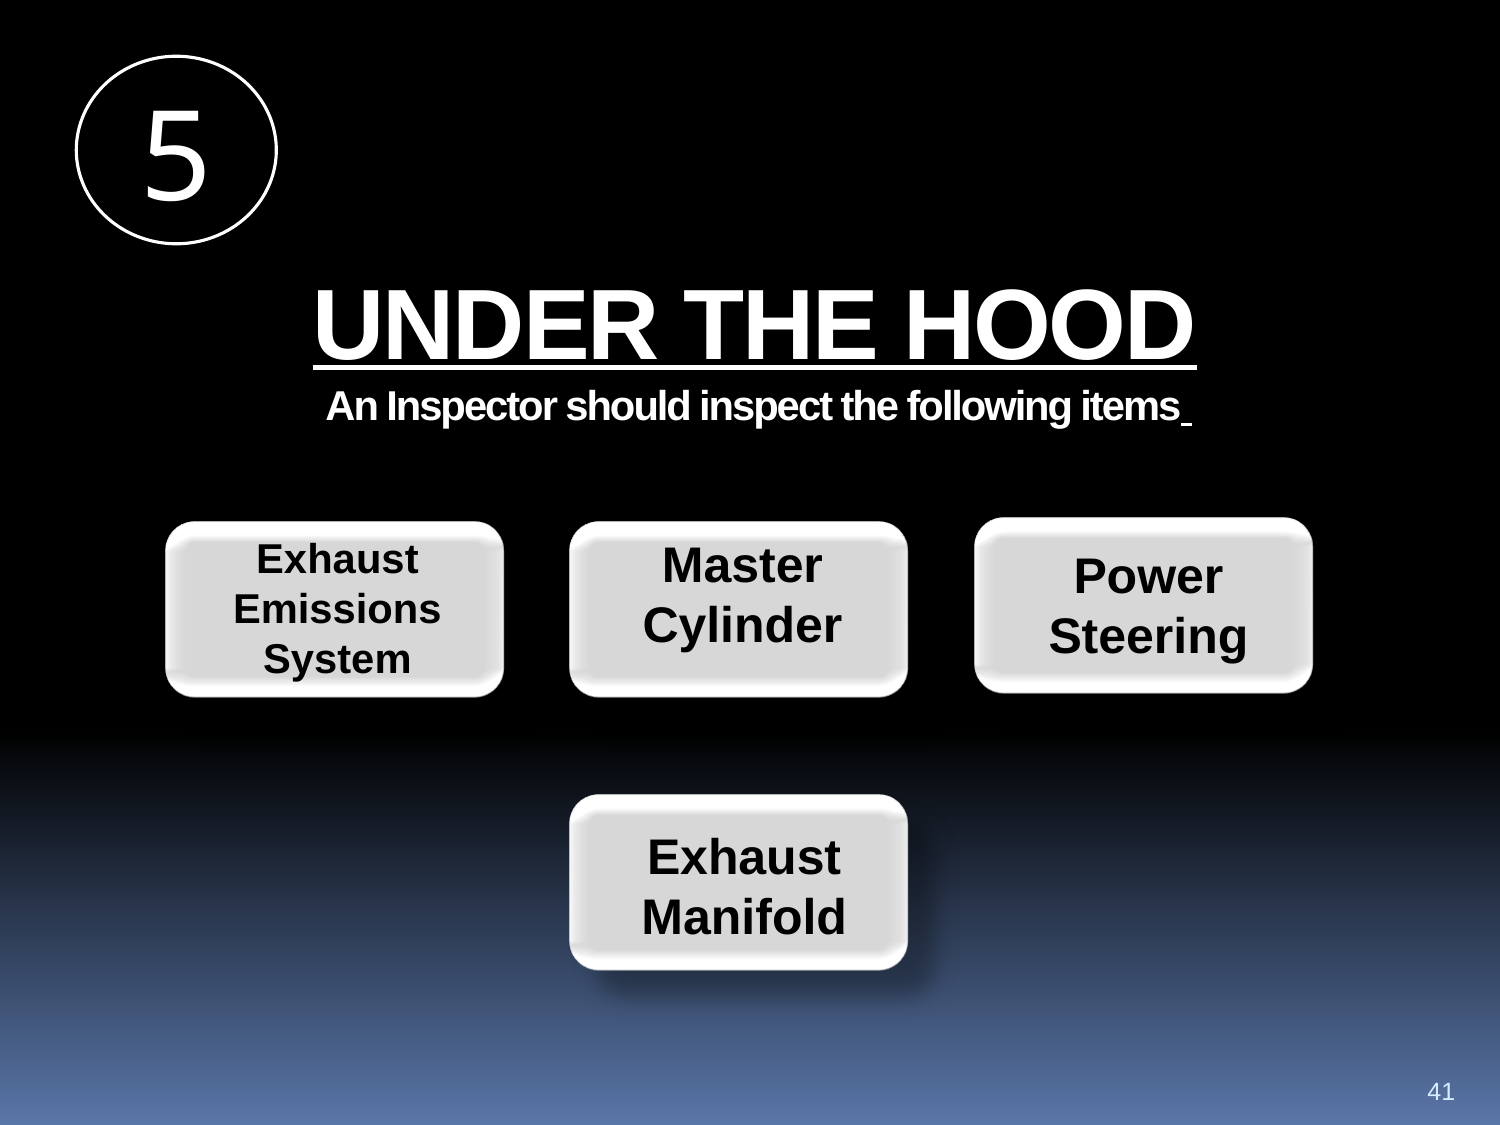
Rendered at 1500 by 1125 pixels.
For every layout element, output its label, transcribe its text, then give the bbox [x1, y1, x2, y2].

text_box UNDER THE HOOD An Inspector should inspect the following items [117, 251, 1393, 465]
picture [158, 513, 565, 757]
picture [573, 513, 960, 757]
picture [562, 787, 968, 1030]
picture [966, 509, 1373, 753]
text_box 5 [74, 54, 278, 246]
slide_number 41 [1412, 1052, 1488, 1113]
